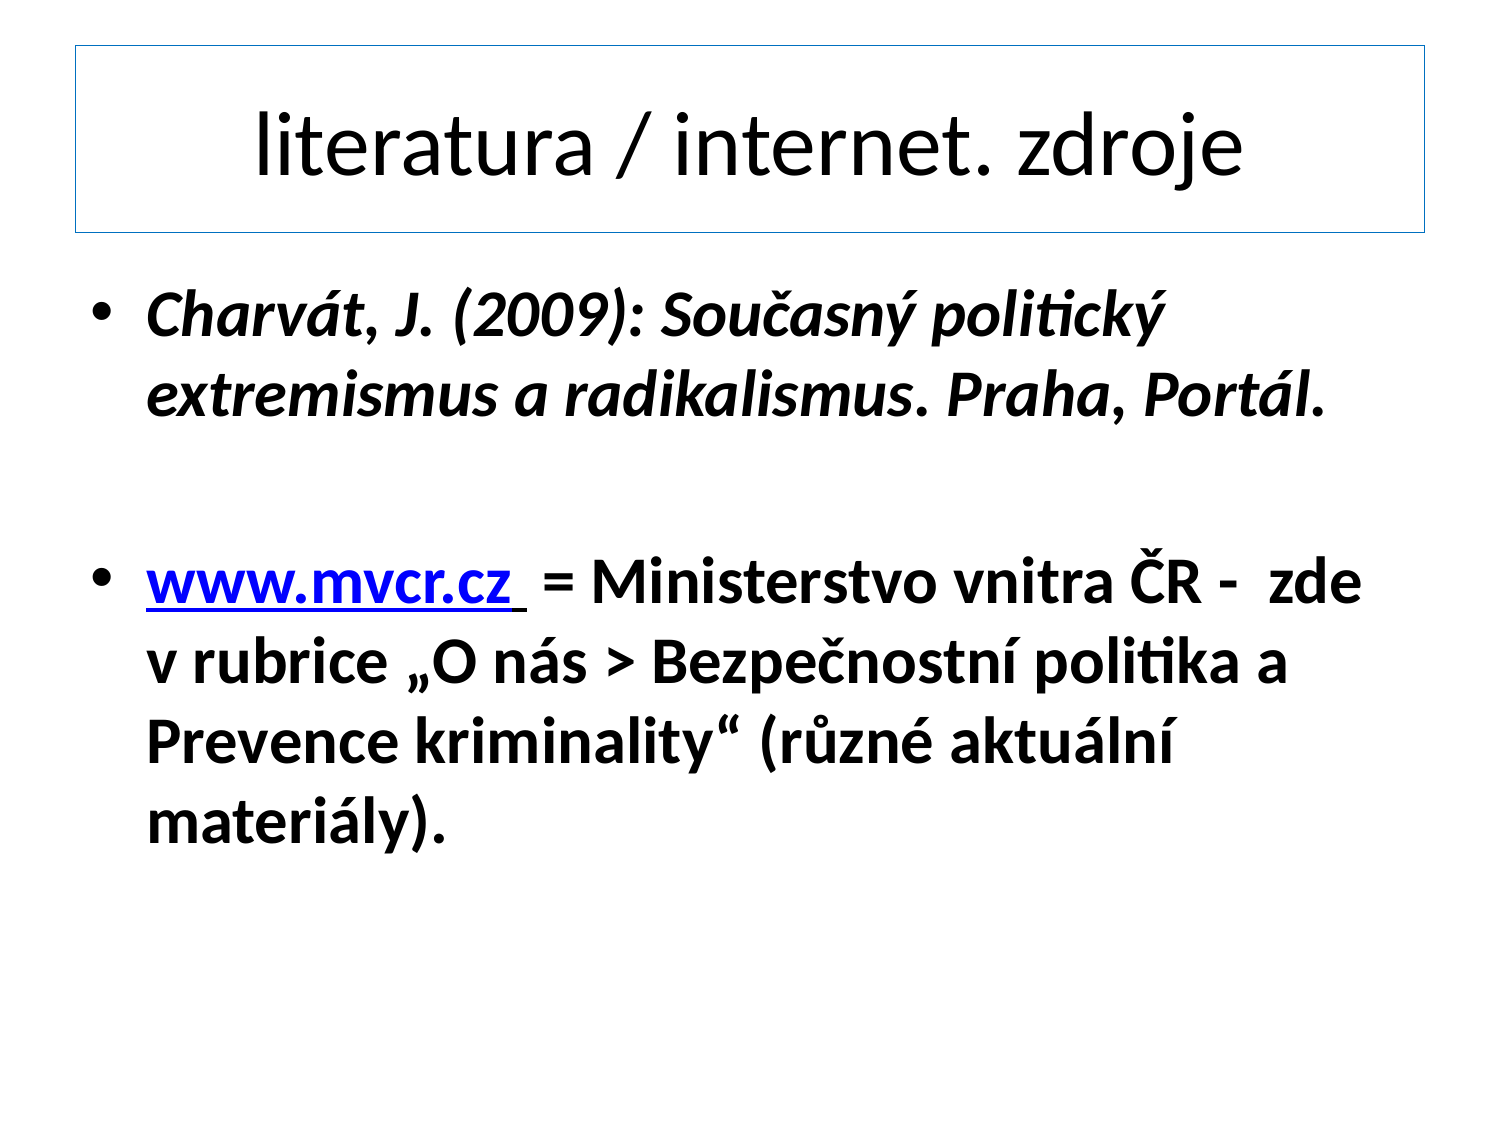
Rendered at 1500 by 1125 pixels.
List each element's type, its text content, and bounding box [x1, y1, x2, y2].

list Charvát, J. (2009): Současný politický extremismus a radikalismus. Praha, Portál. www.mvcr.cz = Ministerstvo vnitra ČR - zde v rubrice „O nás > Bezpečnostní politika a Prevence kriminality“ (různé aktuální materiály). [75, 262, 1425, 1005]
title literatura / internet. zdroje [75, 45, 1425, 233]
